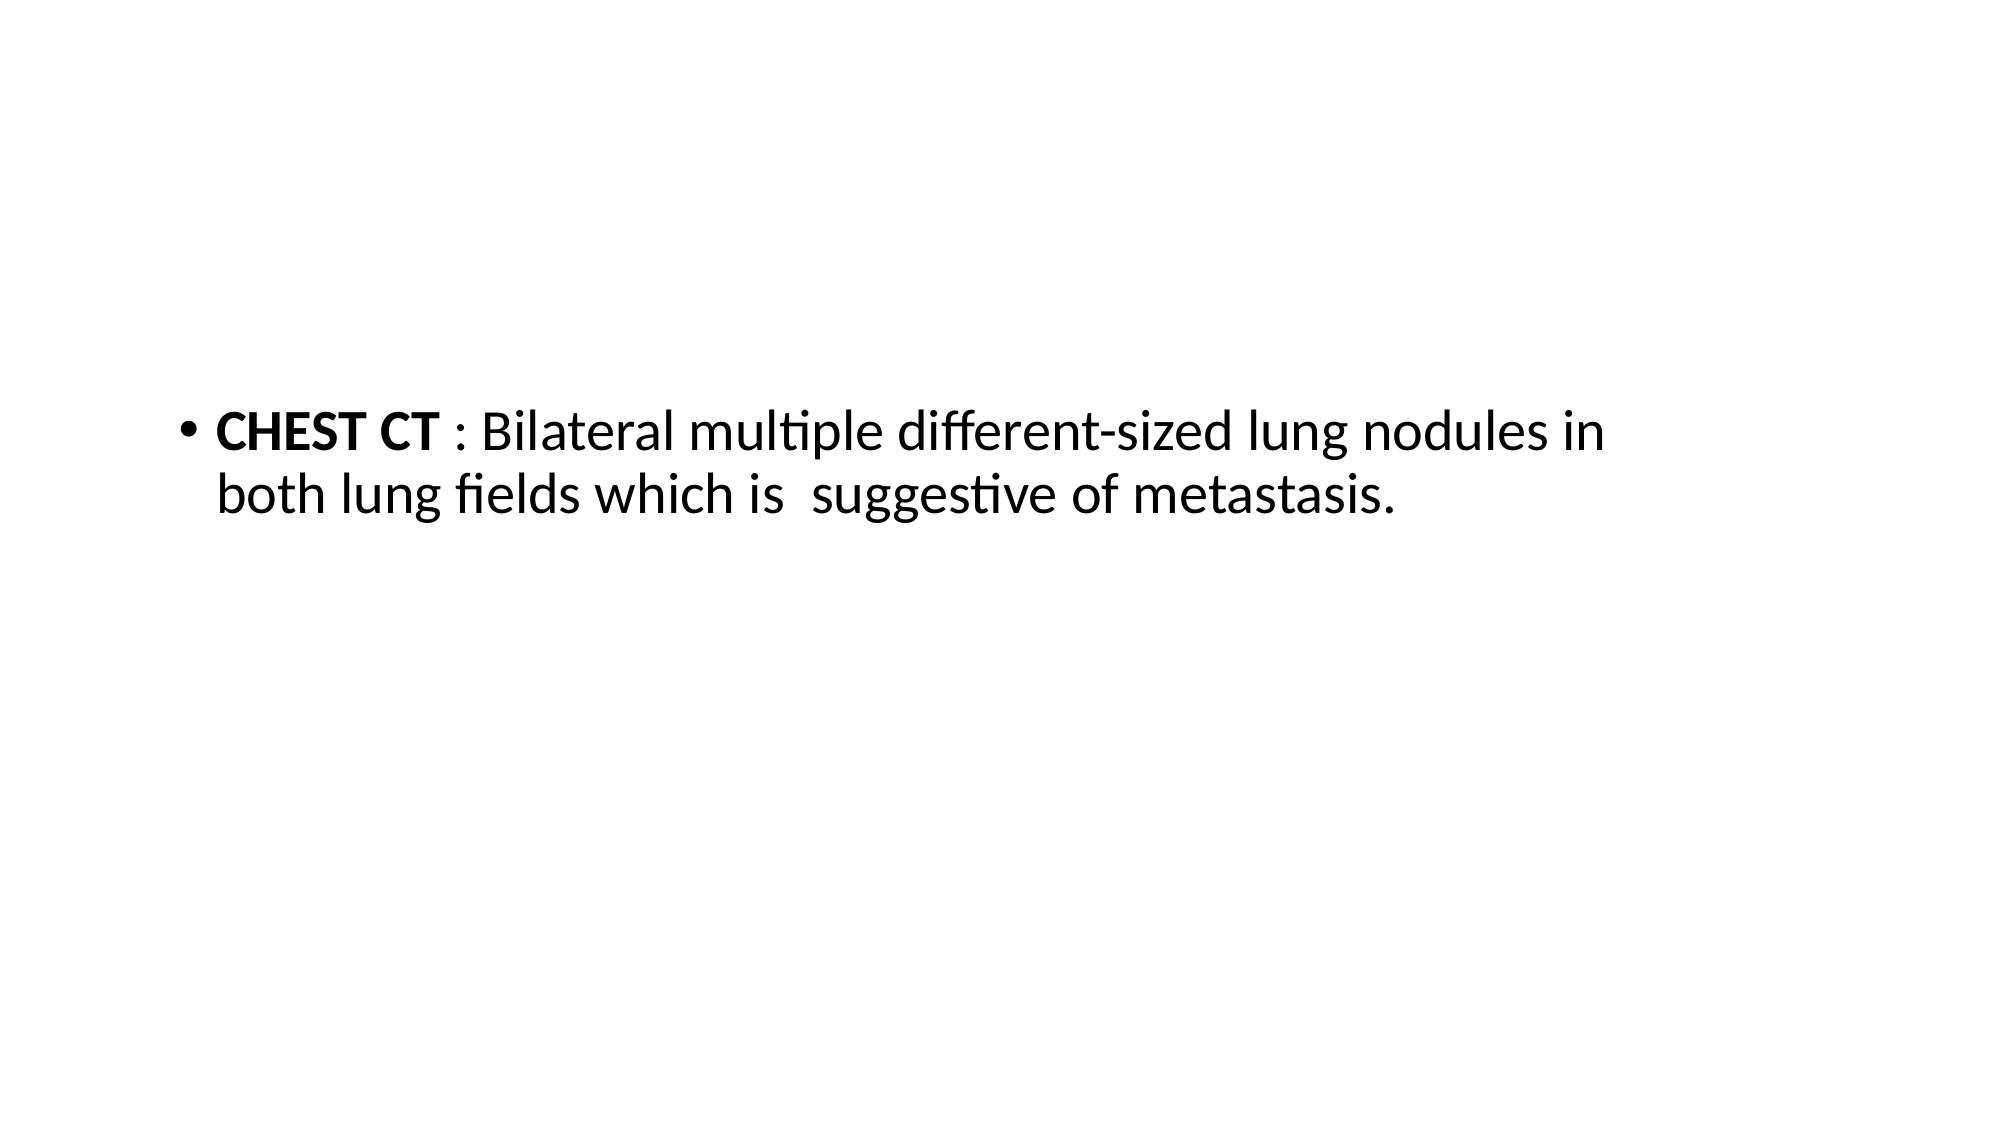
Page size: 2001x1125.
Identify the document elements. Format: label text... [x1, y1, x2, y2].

list CHEST CT : Bilateral multiple different-sized lung nodules in both lung fields which is suggestive of metastasis. [163, 392, 1725, 1014]
